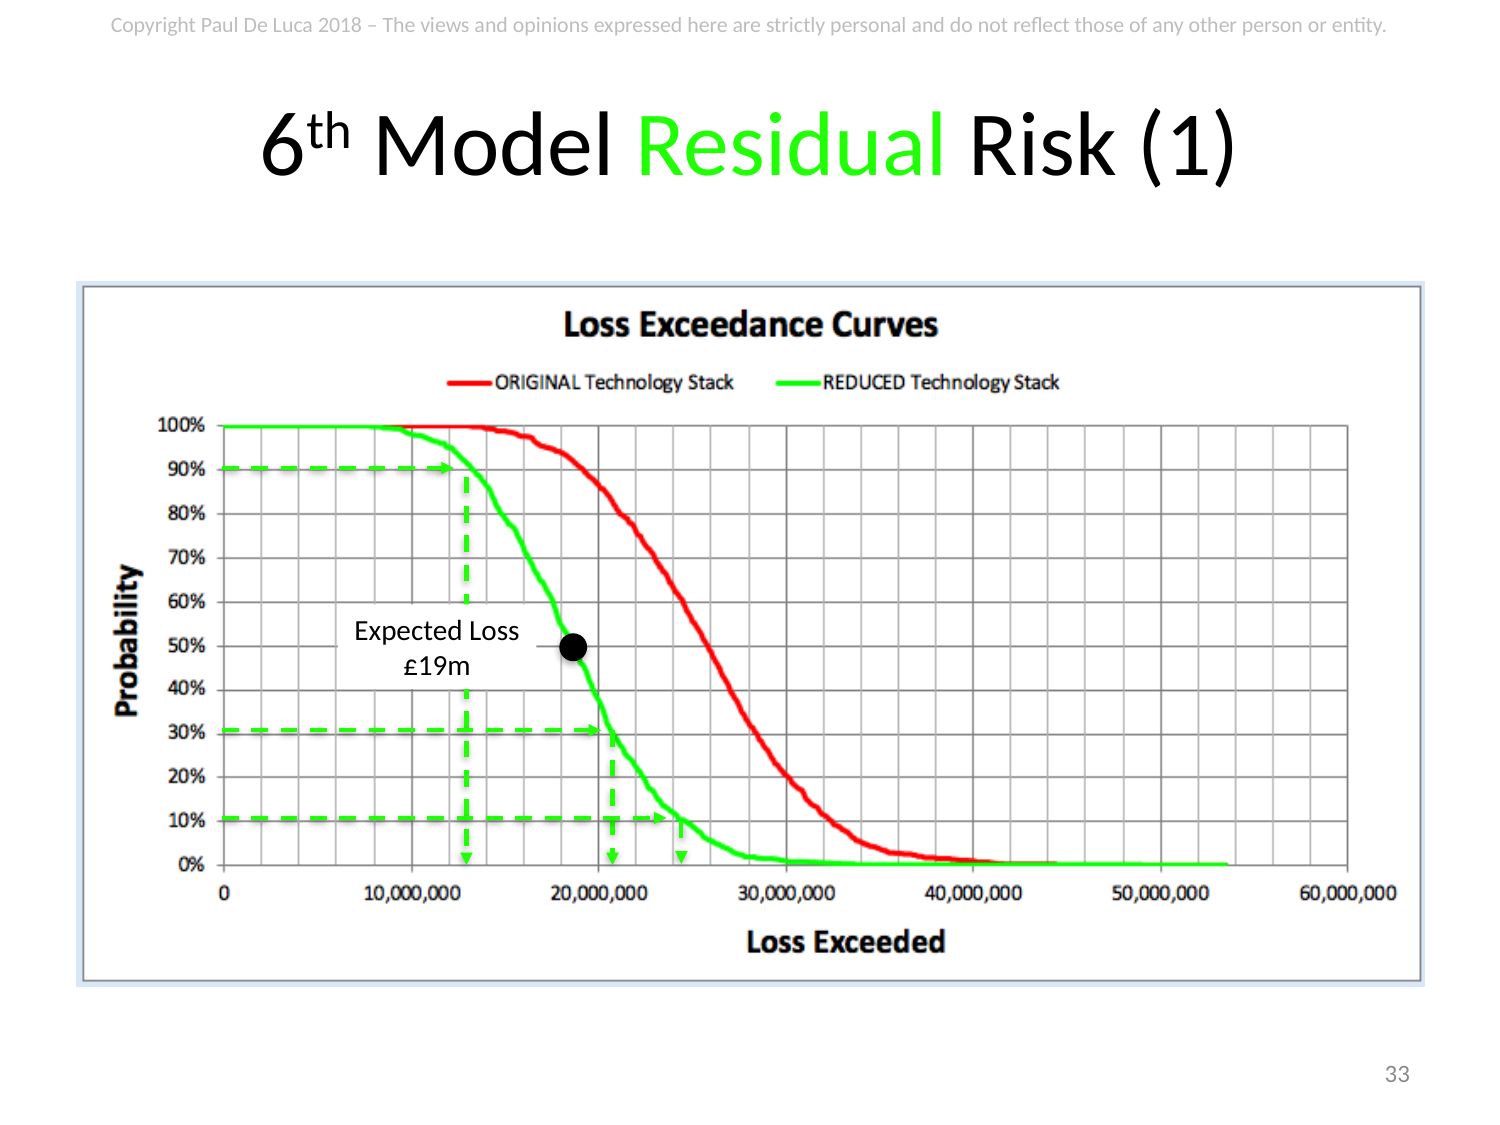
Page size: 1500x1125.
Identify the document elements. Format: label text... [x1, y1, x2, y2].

title 6th Model Residual Risk (1) [75, 45, 1425, 233]
picture [75, 280, 1426, 987]
slide_number 33 [1074, 1042, 1425, 1103]
